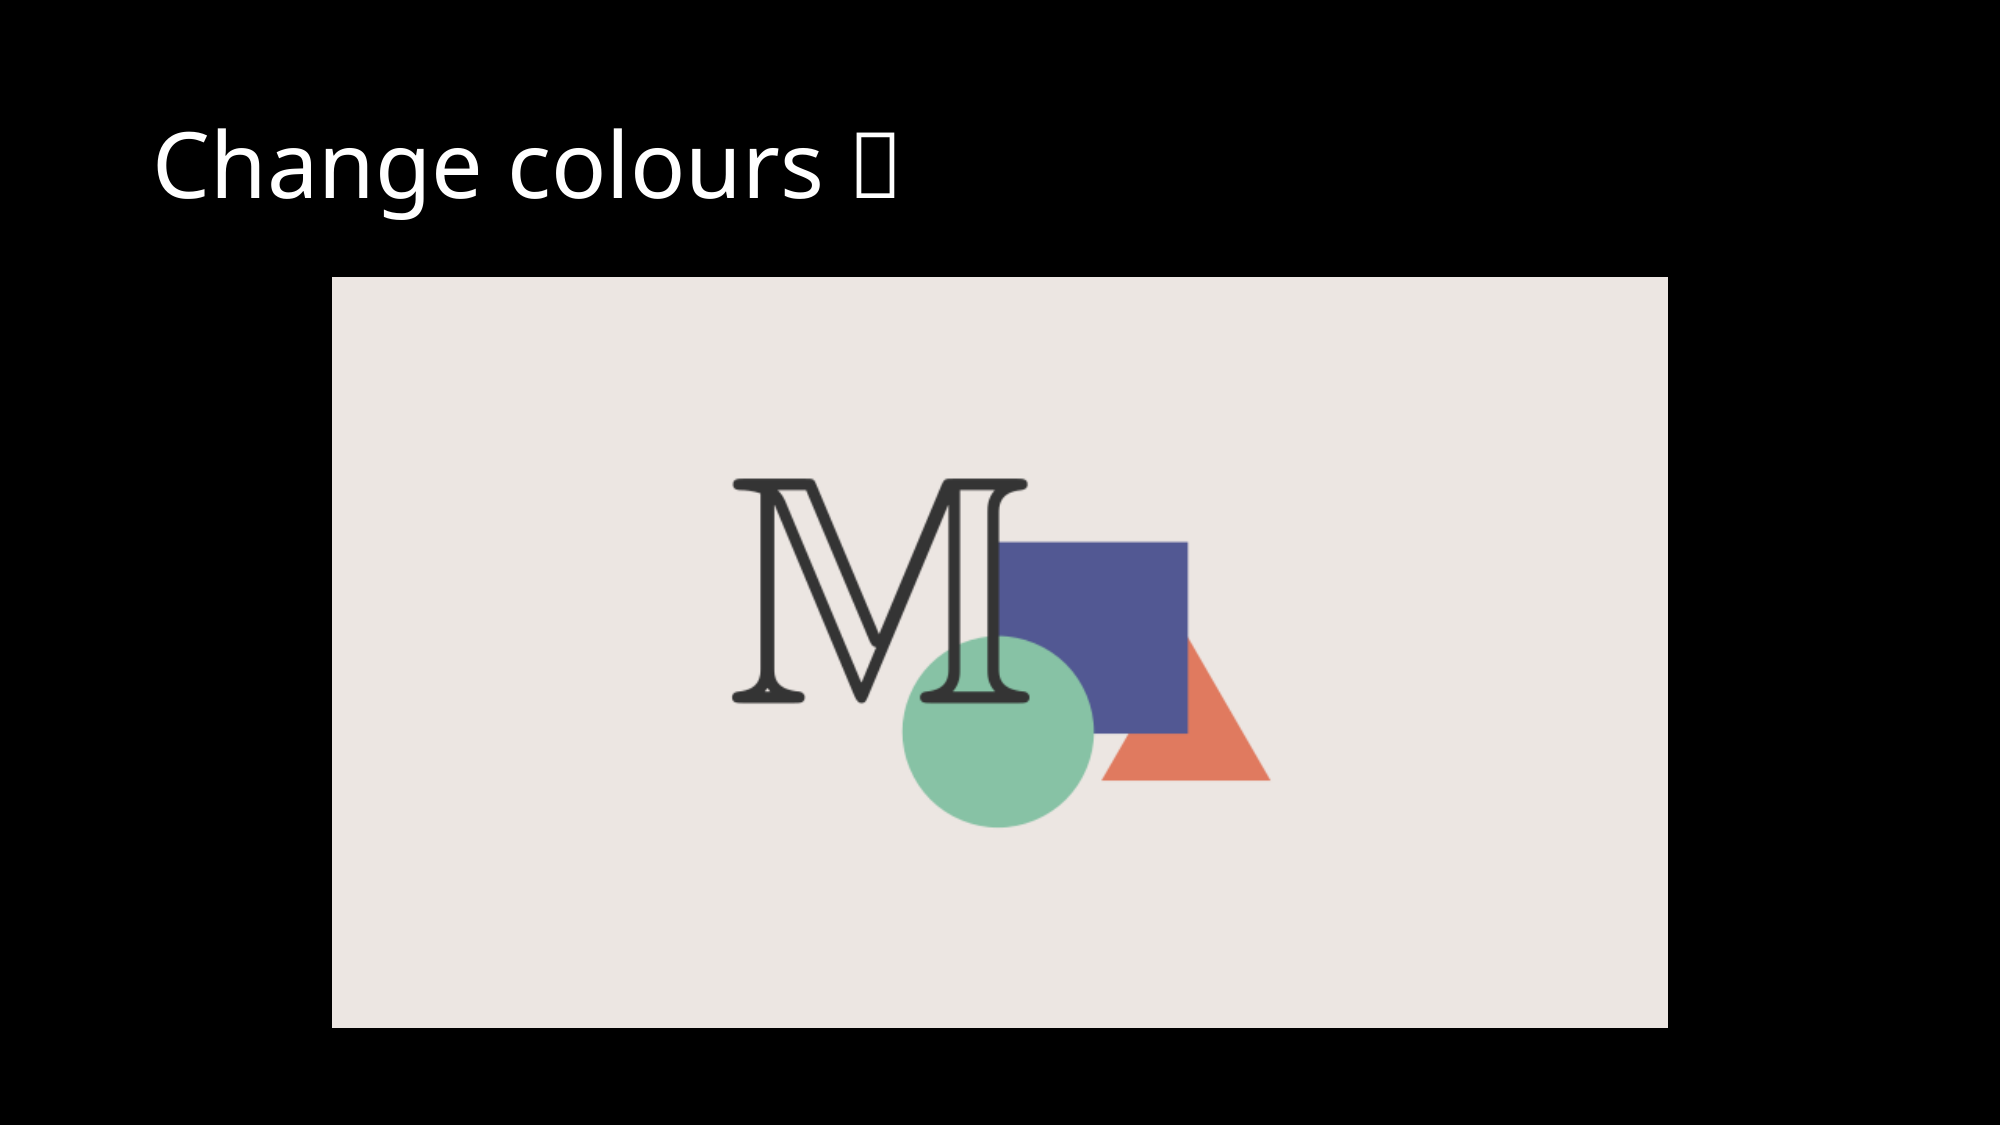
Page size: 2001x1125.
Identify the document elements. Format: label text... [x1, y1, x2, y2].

picture [332, 277, 1668, 1028]
title Change colours  [137, 59, 1863, 278]
